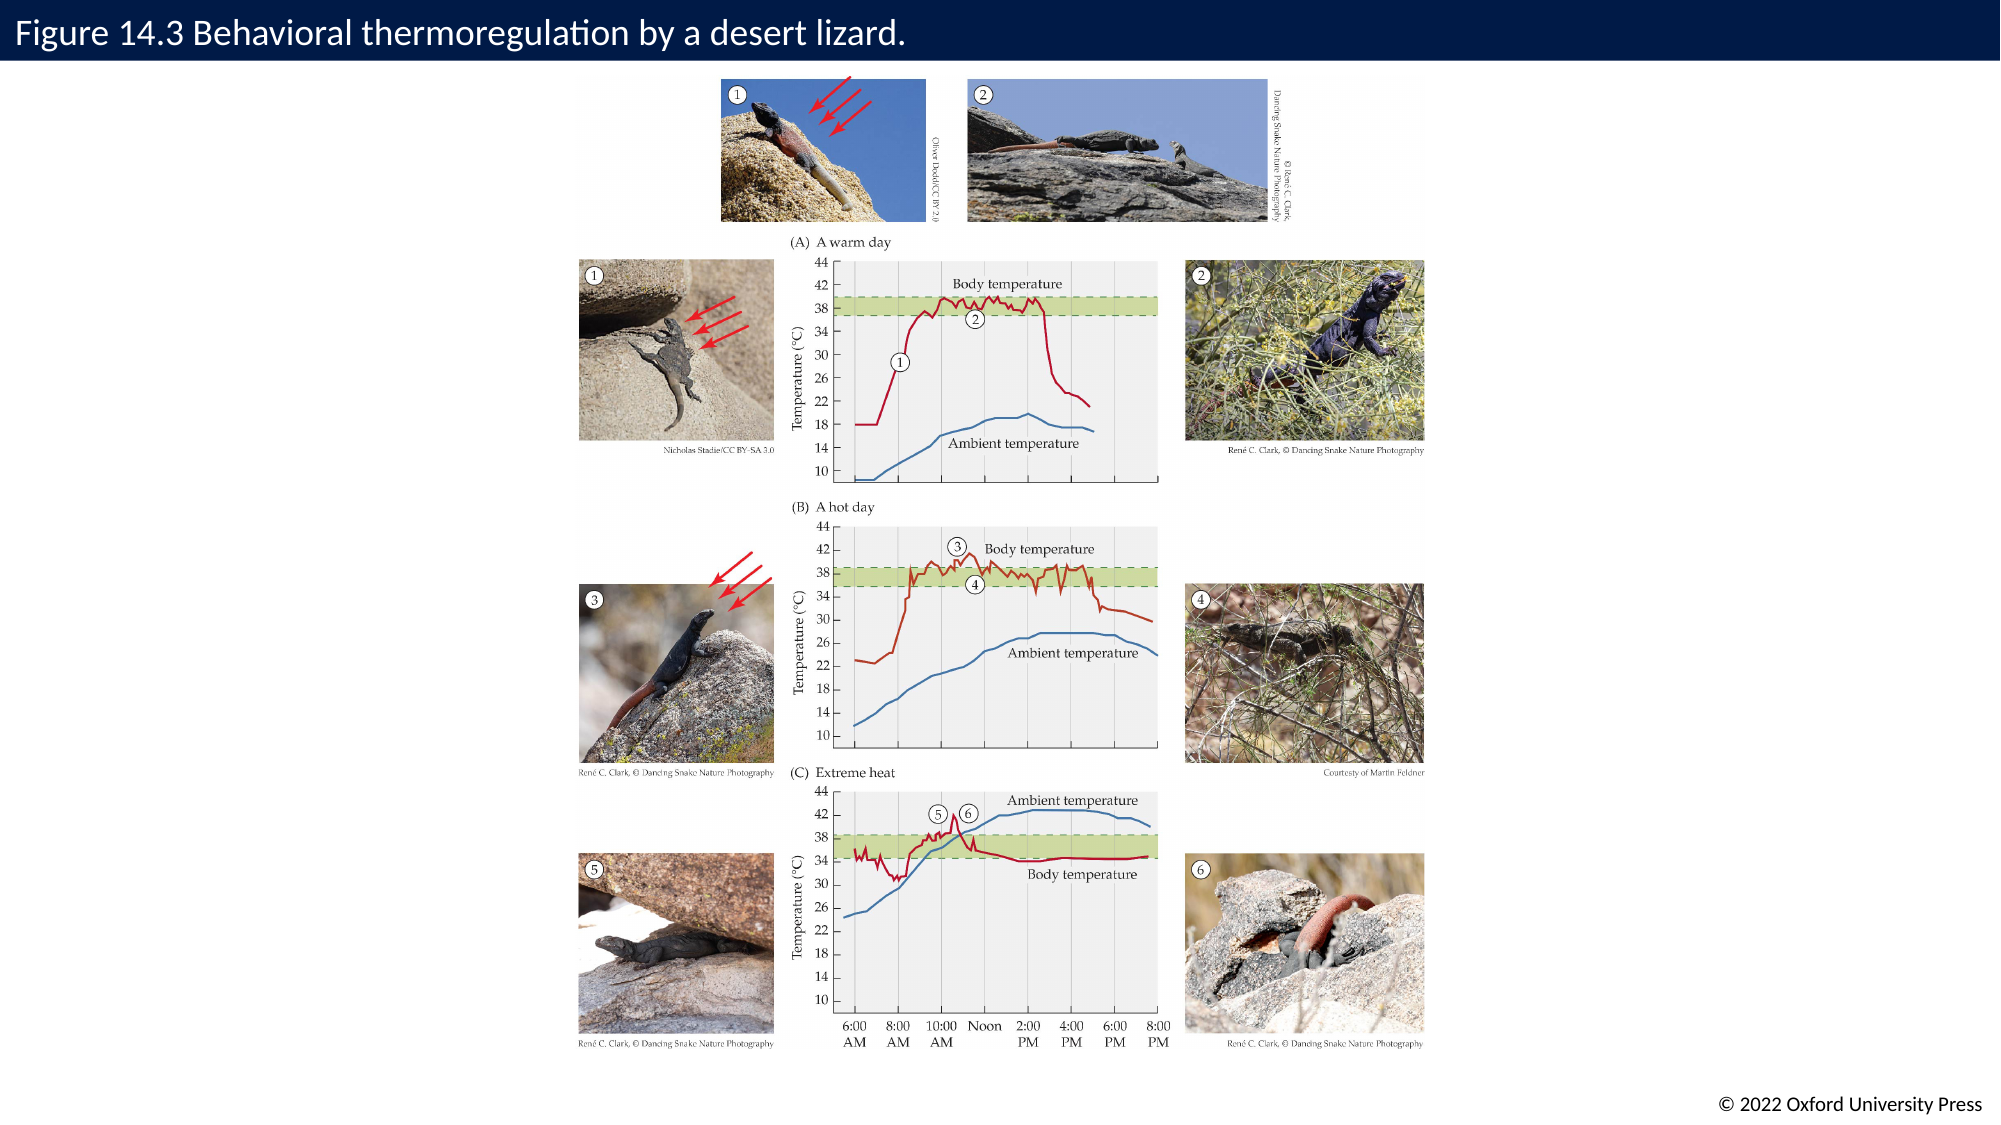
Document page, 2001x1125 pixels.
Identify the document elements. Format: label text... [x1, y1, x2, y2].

title Figure 14.3 Behavioral thermoregulation by a desert lizard. [0, 0, 2000, 61]
picture [575, 75, 1425, 1050]
